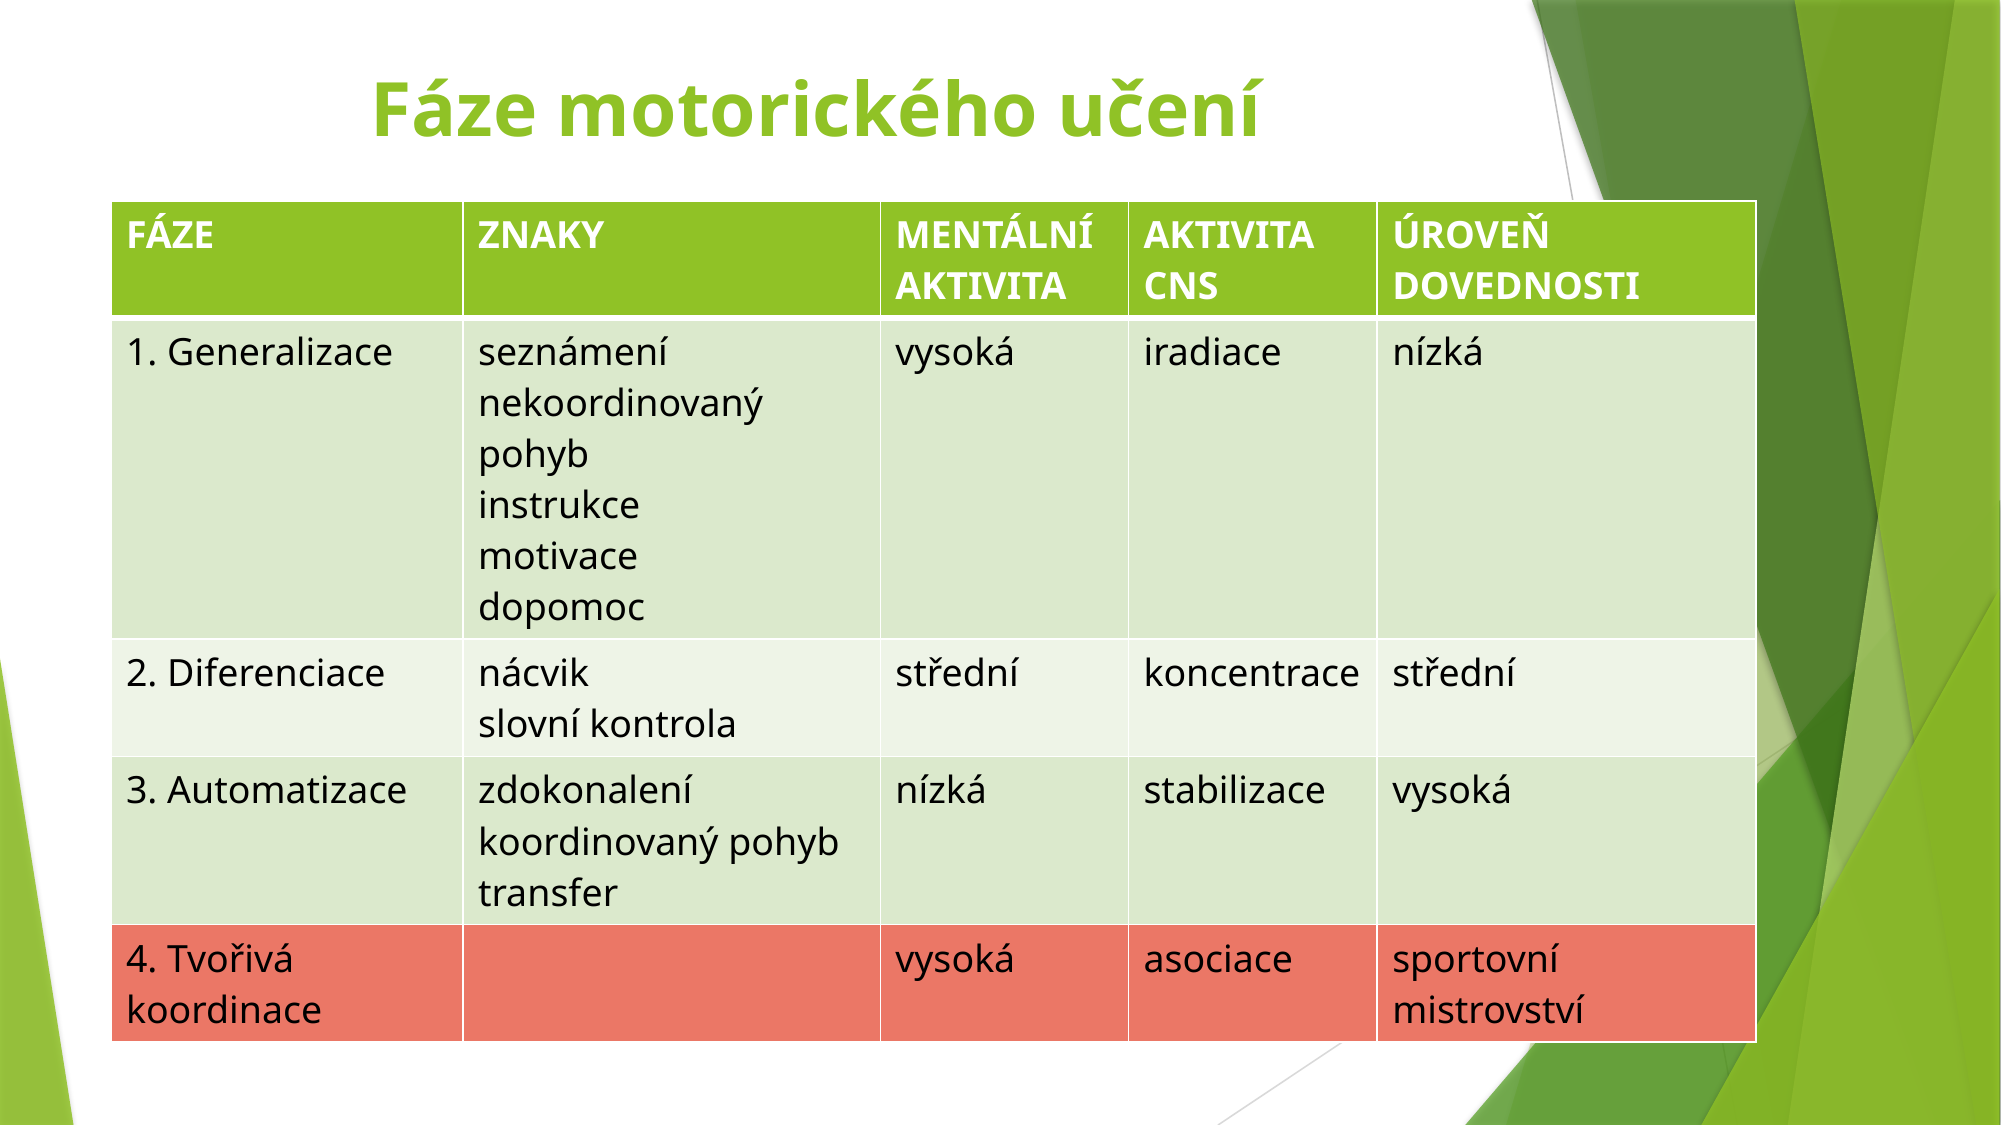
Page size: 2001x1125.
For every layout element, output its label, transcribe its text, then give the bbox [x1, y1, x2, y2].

table_cell nízká [1378, 321, 1755, 638]
table_cell střední [881, 640, 1128, 756]
table_cell nízká [881, 757, 1128, 924]
table_cell 4. Tvořivá koordinace [112, 925, 462, 1041]
table_cell [464, 925, 880, 1041]
table_cell zdokonalení koordinovaný pohyb transfer [464, 757, 880, 924]
table_cell stabilizace [1129, 757, 1376, 924]
title Fáze motorického učení [111, 53, 1522, 188]
table_cell iradiace [1129, 321, 1376, 638]
table_cell vysoká [881, 321, 1128, 638]
table_cell asociace [1129, 925, 1376, 1041]
table_header FÁZE [112, 202, 462, 315]
table_cell 2. Diferenciace [112, 640, 462, 756]
table_cell 1. Generalizace [112, 321, 462, 638]
table_header MENTÁLNÍ AKTIVITA [881, 202, 1128, 315]
table_cell vysoká [881, 925, 1128, 1041]
table_cell seznámení nekoordinovaný pohyb instrukce motivace dopomoc [464, 321, 880, 638]
table_cell nácvik slovní kontrola [464, 640, 880, 756]
table_cell 3. Automatizace [112, 757, 462, 924]
table_cell koncentrace [1129, 640, 1376, 756]
table_cell střední [1378, 640, 1755, 756]
table_cell sportovní mistrovství [1378, 925, 1755, 1041]
table_cell vysoká [1378, 757, 1755, 924]
table_header ZNAKY [464, 202, 880, 315]
table_header ÚROVEŇ DOVEDNOSTI [1378, 202, 1755, 315]
table_header AKTIVITA CNS [1129, 202, 1376, 315]
